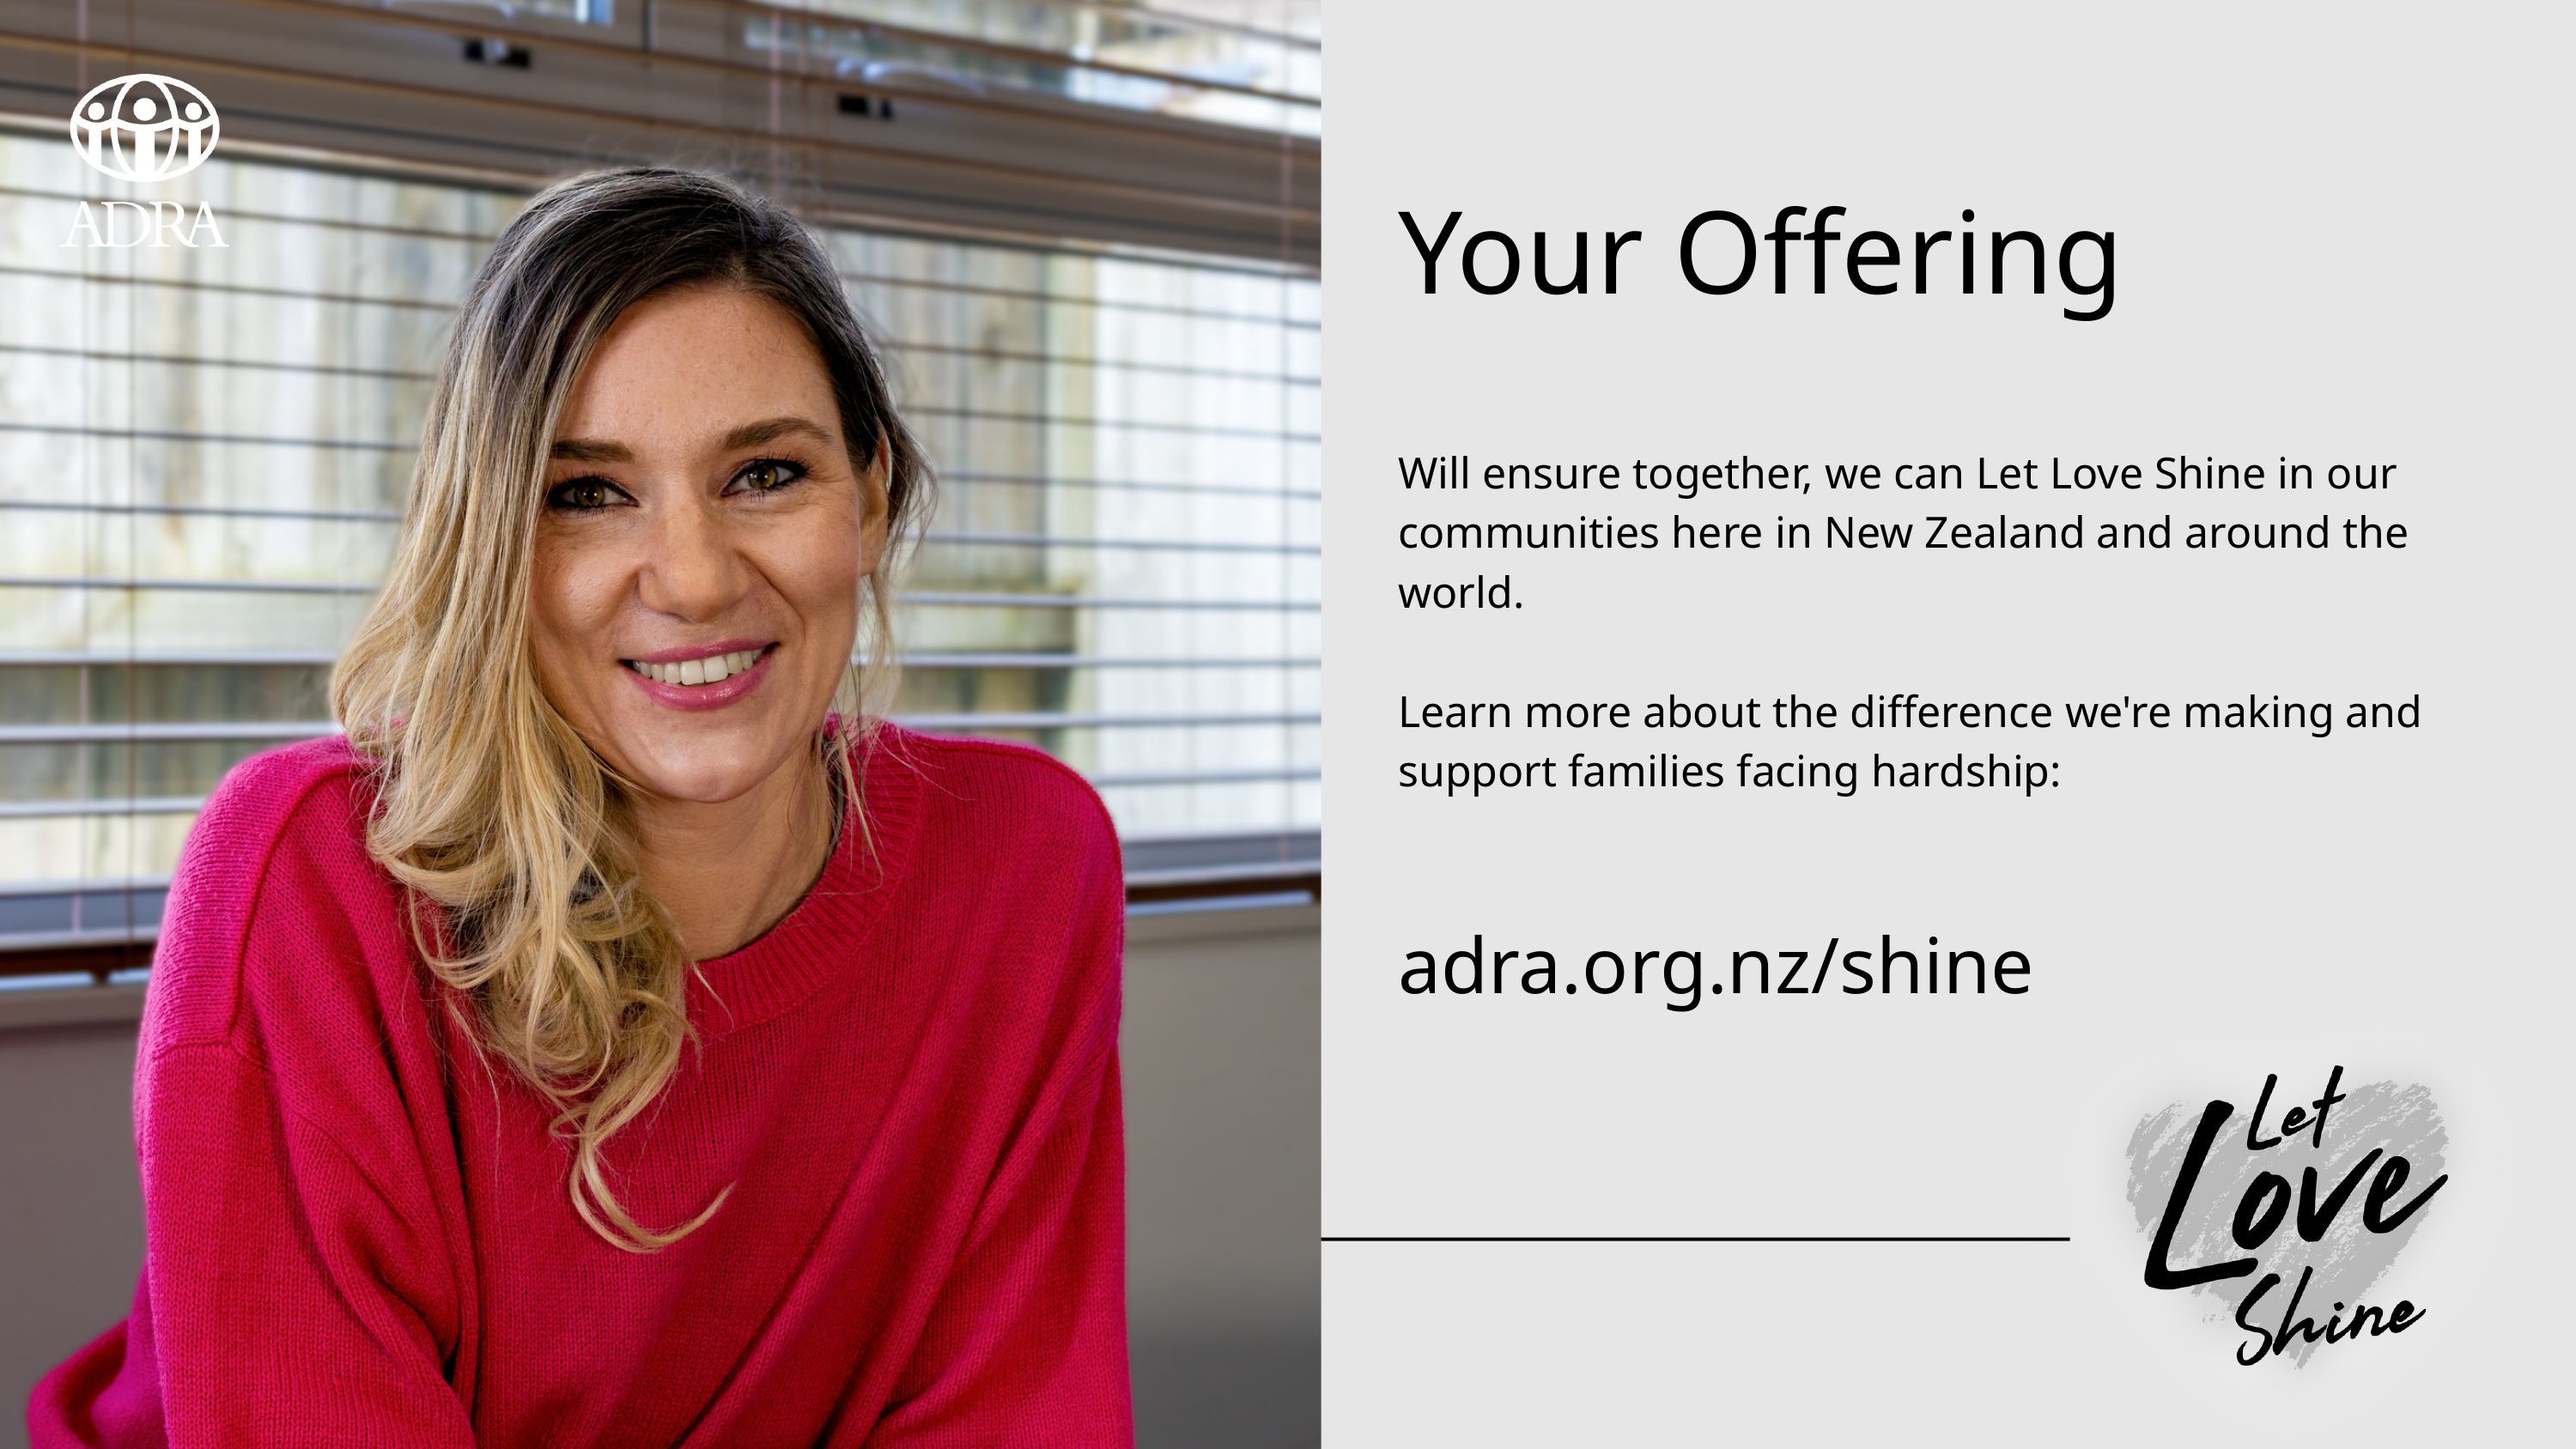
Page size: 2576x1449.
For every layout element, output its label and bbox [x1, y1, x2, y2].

picture [1917, 853, 2576, 1449]
text_box [1397, 179, 2529, 939]
picture [0, 0, 1321, 1449]
text_box [1327, 1225, 1913, 1253]
